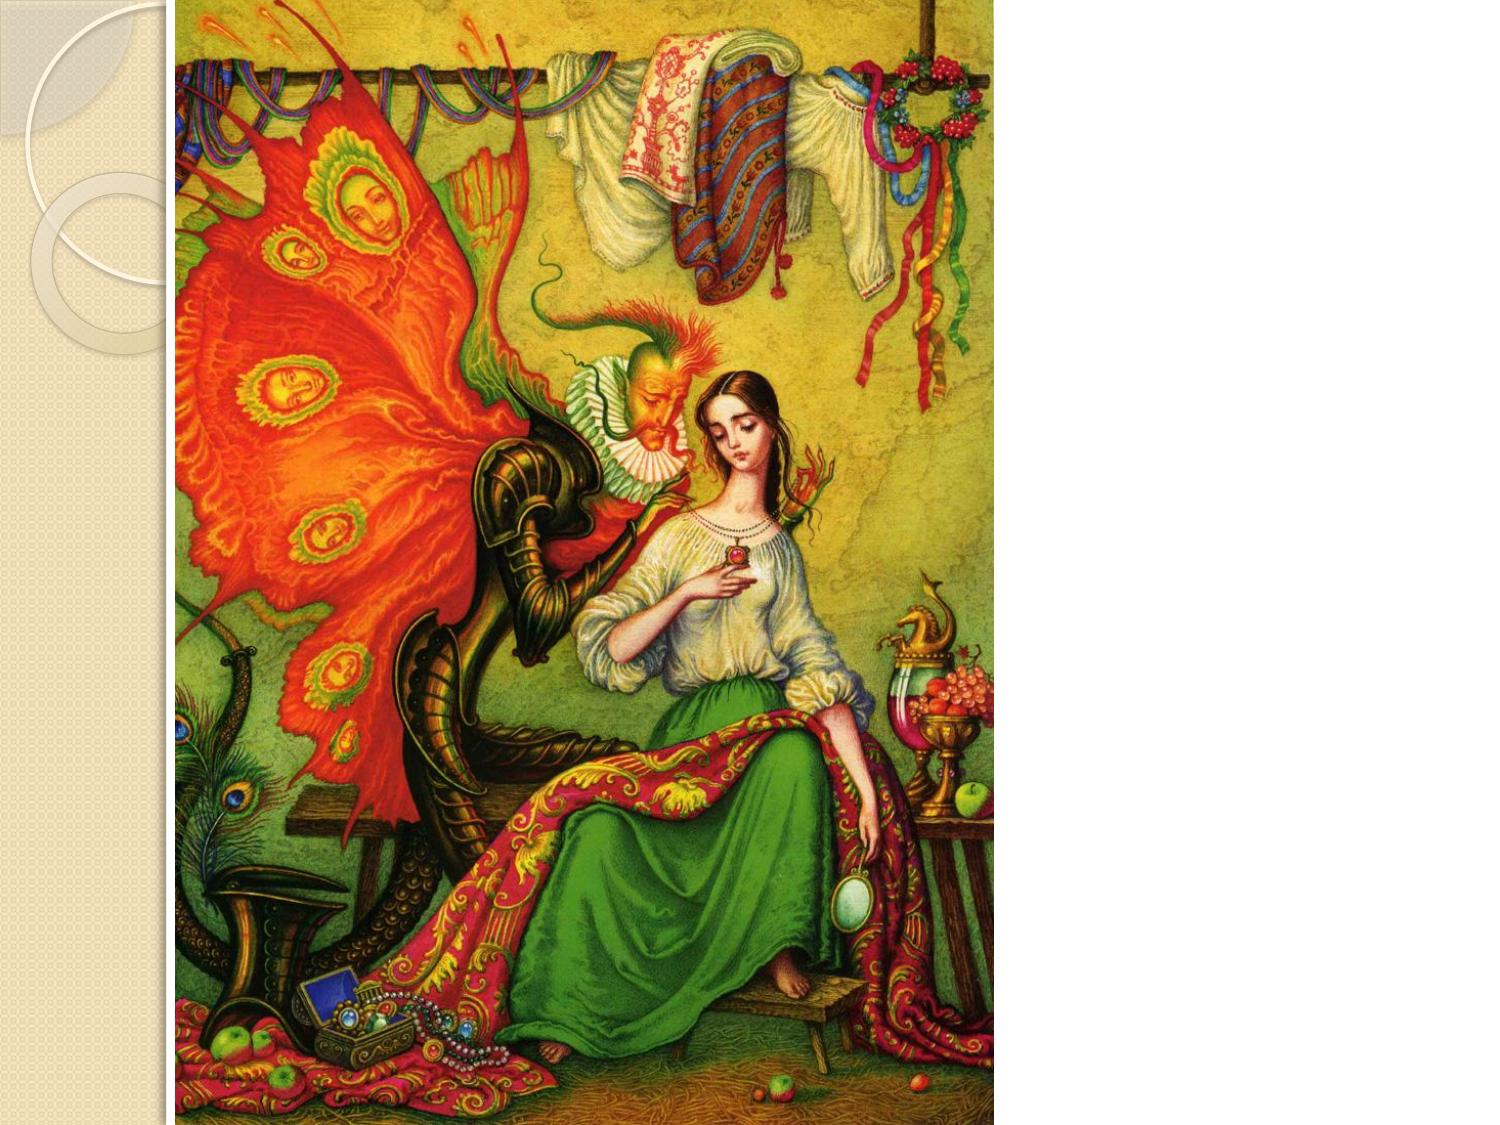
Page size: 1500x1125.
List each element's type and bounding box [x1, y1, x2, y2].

list [175, 0, 995, 1125]
